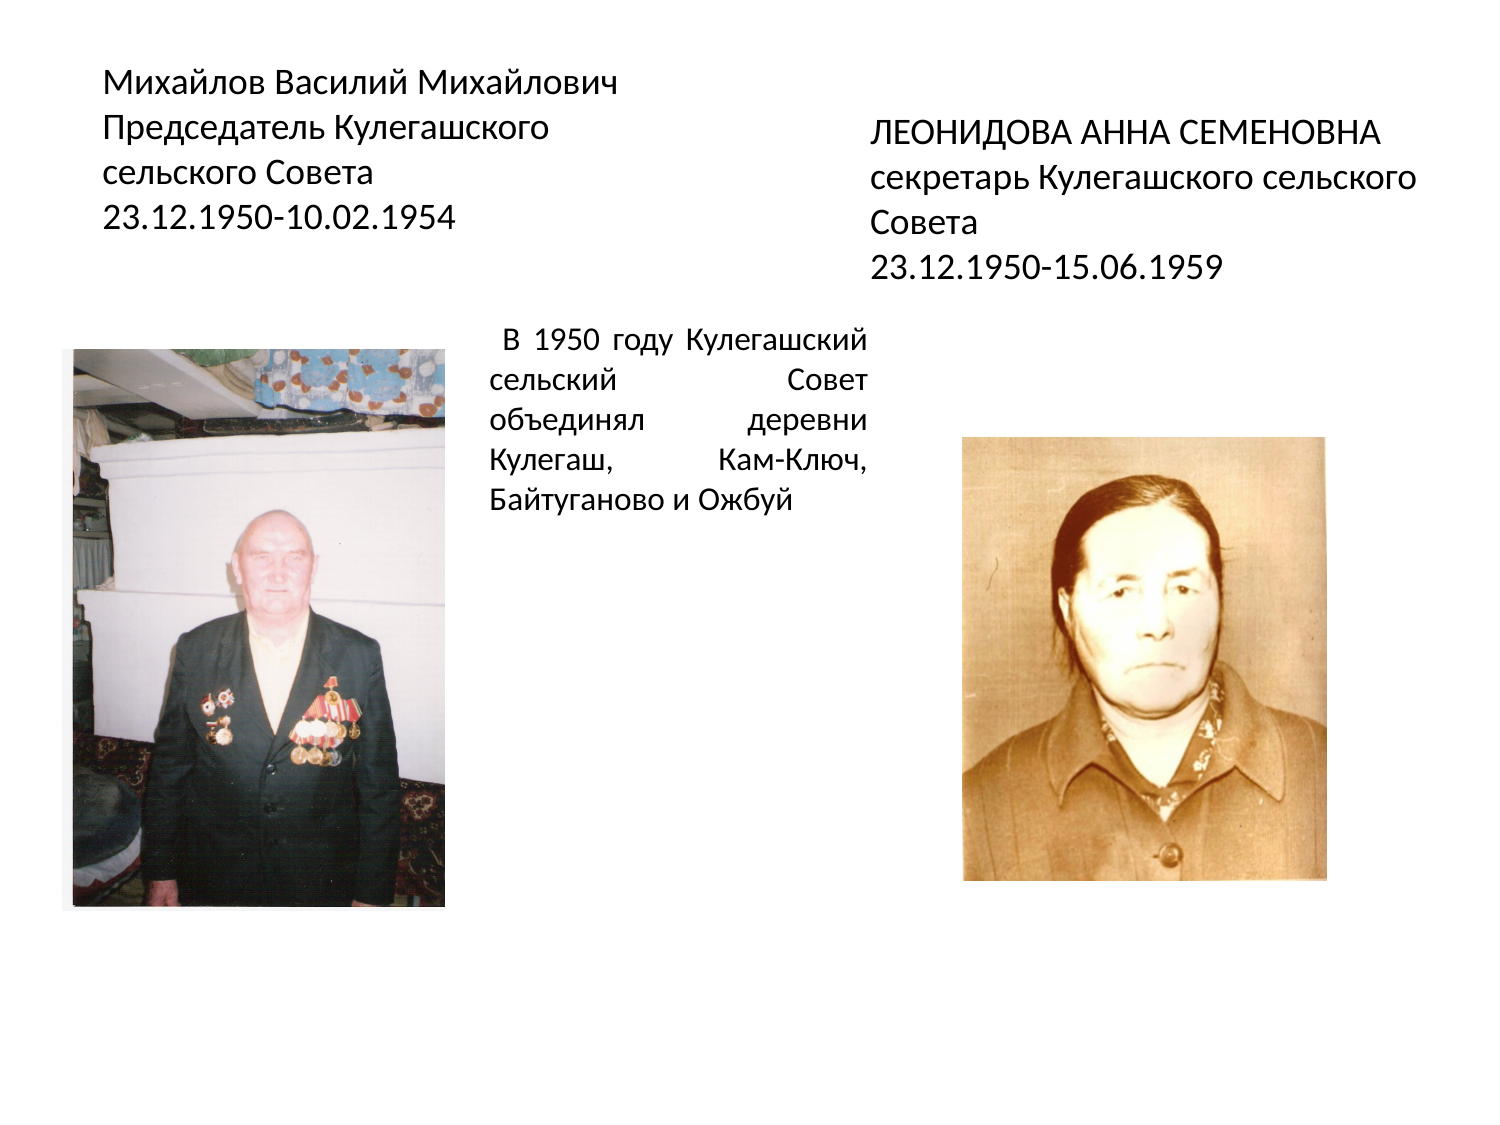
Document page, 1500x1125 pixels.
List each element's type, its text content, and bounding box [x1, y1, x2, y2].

text_box ЛЕОНИДОВА АННА СЕМЕНОВНА секретарь Кулегашского сельского Совета 23.12.1950-15.06.1959 [855, 99, 1488, 294]
text_box Михайлов Василий Михайлович Председатель Кулегашского сельского Совета 23.12.1950-10.02.1954 [87, 49, 660, 245]
picture [962, 437, 1327, 881]
picture [62, 349, 445, 912]
title В 1950 году Кулегашский сельский Совет объединял деревни Кулегаш, Кам-Ключ, Байтуганово и Ожбуй [474, 296, 884, 538]
